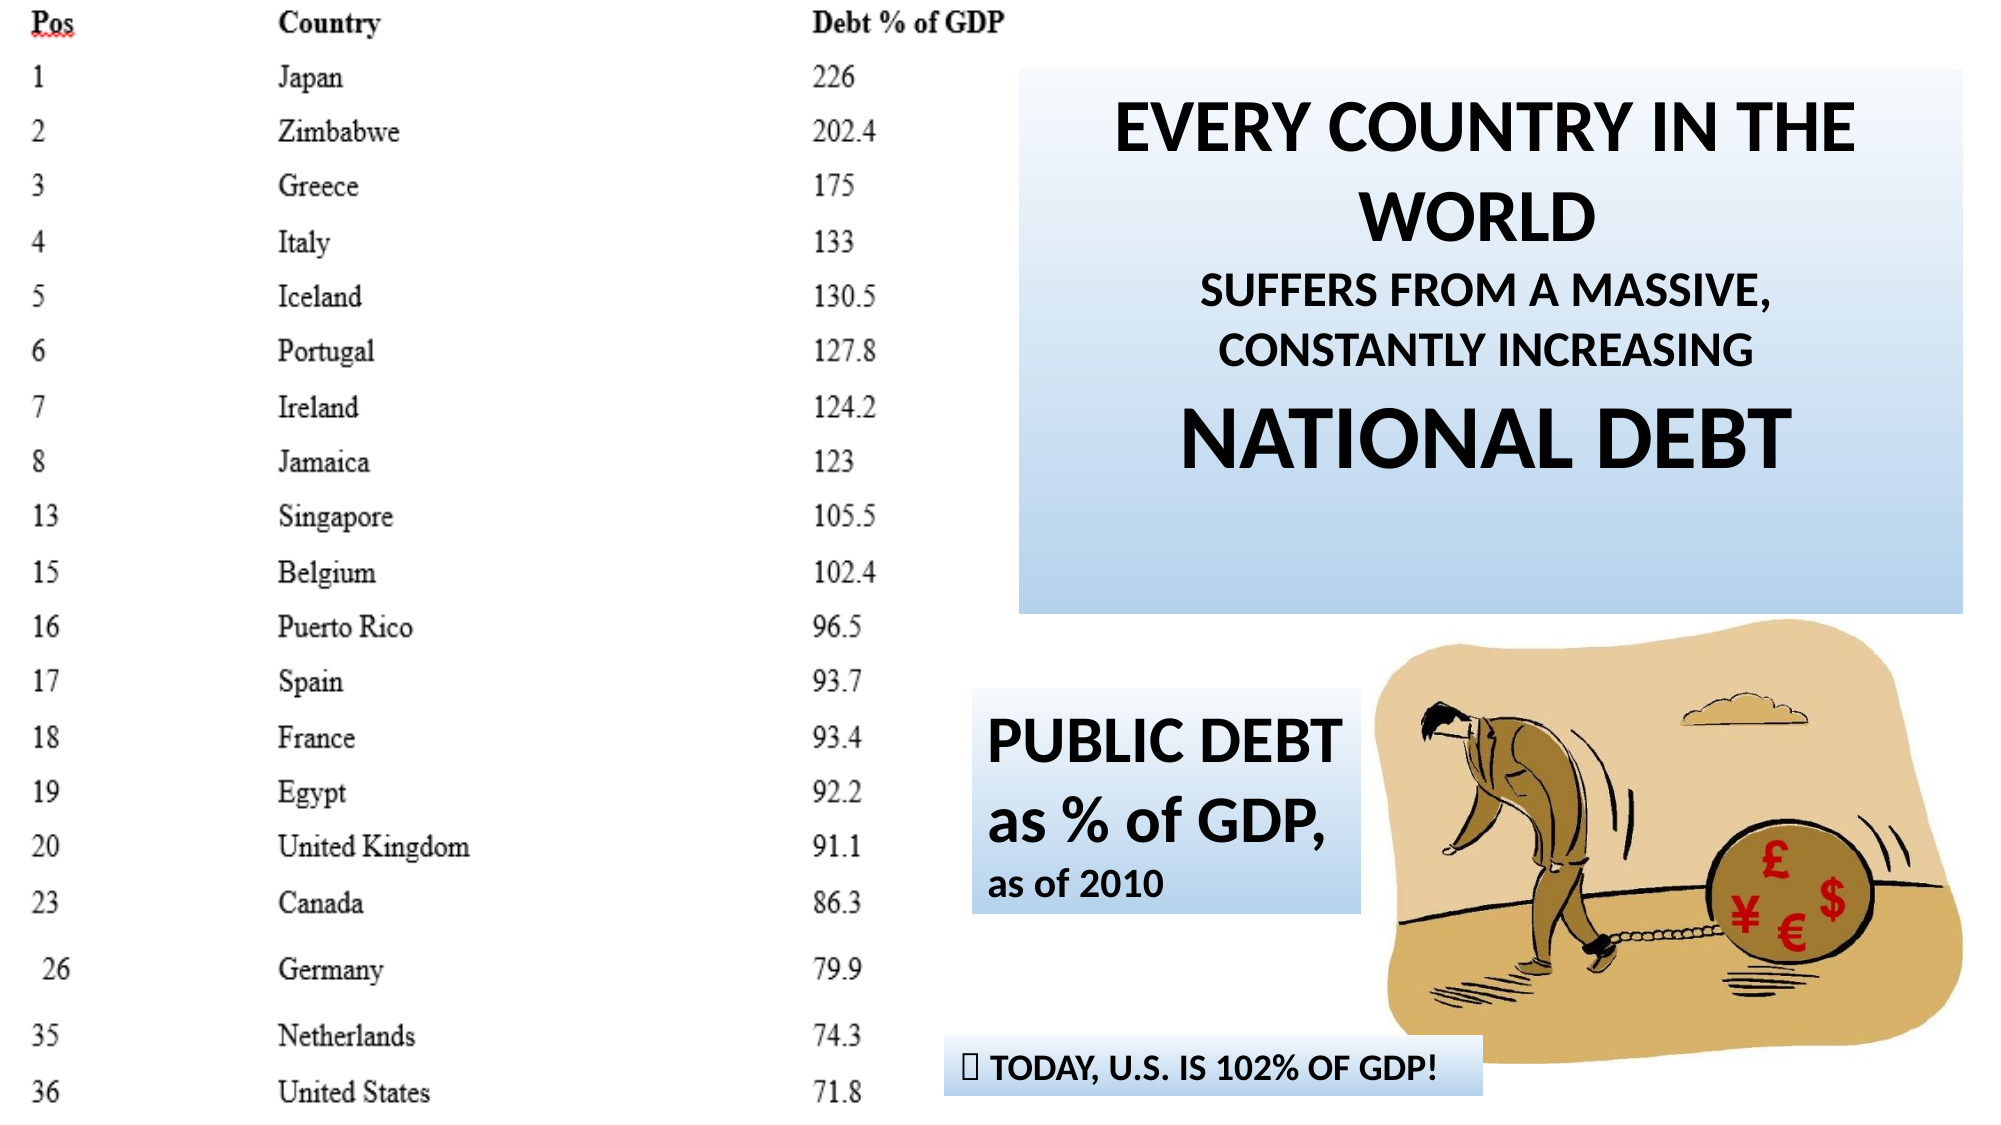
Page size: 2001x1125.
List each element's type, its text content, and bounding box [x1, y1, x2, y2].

text_box  TODAY, U.S. IS 102% OF GDP! [1019, 1035, 1483, 1096]
picture [0, 0, 1019, 1125]
text_box EVERY COUNTRY IN THE WORLD SUFFERS FROM A MASSIVE, CONSTANTLY INCREASING NATIONAL DEBT [1019, 69, 1963, 614]
text_box PUBLIC DEBT as % of GDP, as of 2010 [1019, 688, 1361, 914]
picture [1371, 619, 1963, 1064]
